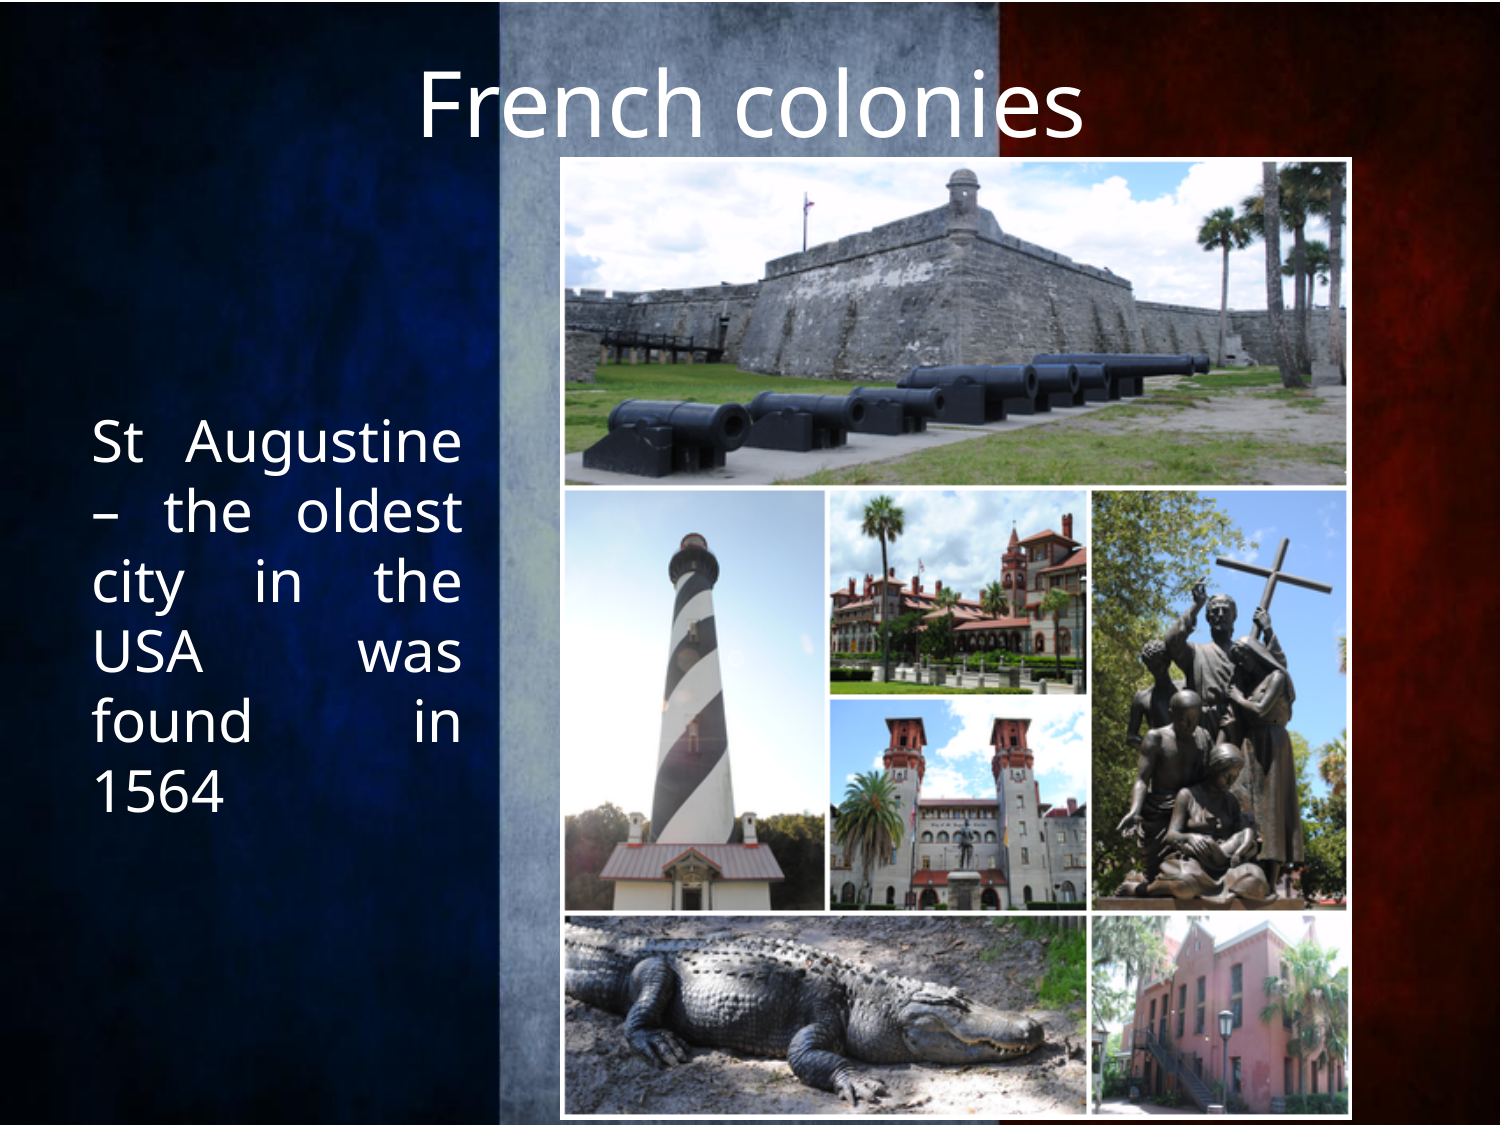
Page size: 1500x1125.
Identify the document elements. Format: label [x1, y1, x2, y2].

list [0, 2, 1500, 1125]
picture [560, 157, 1353, 1120]
